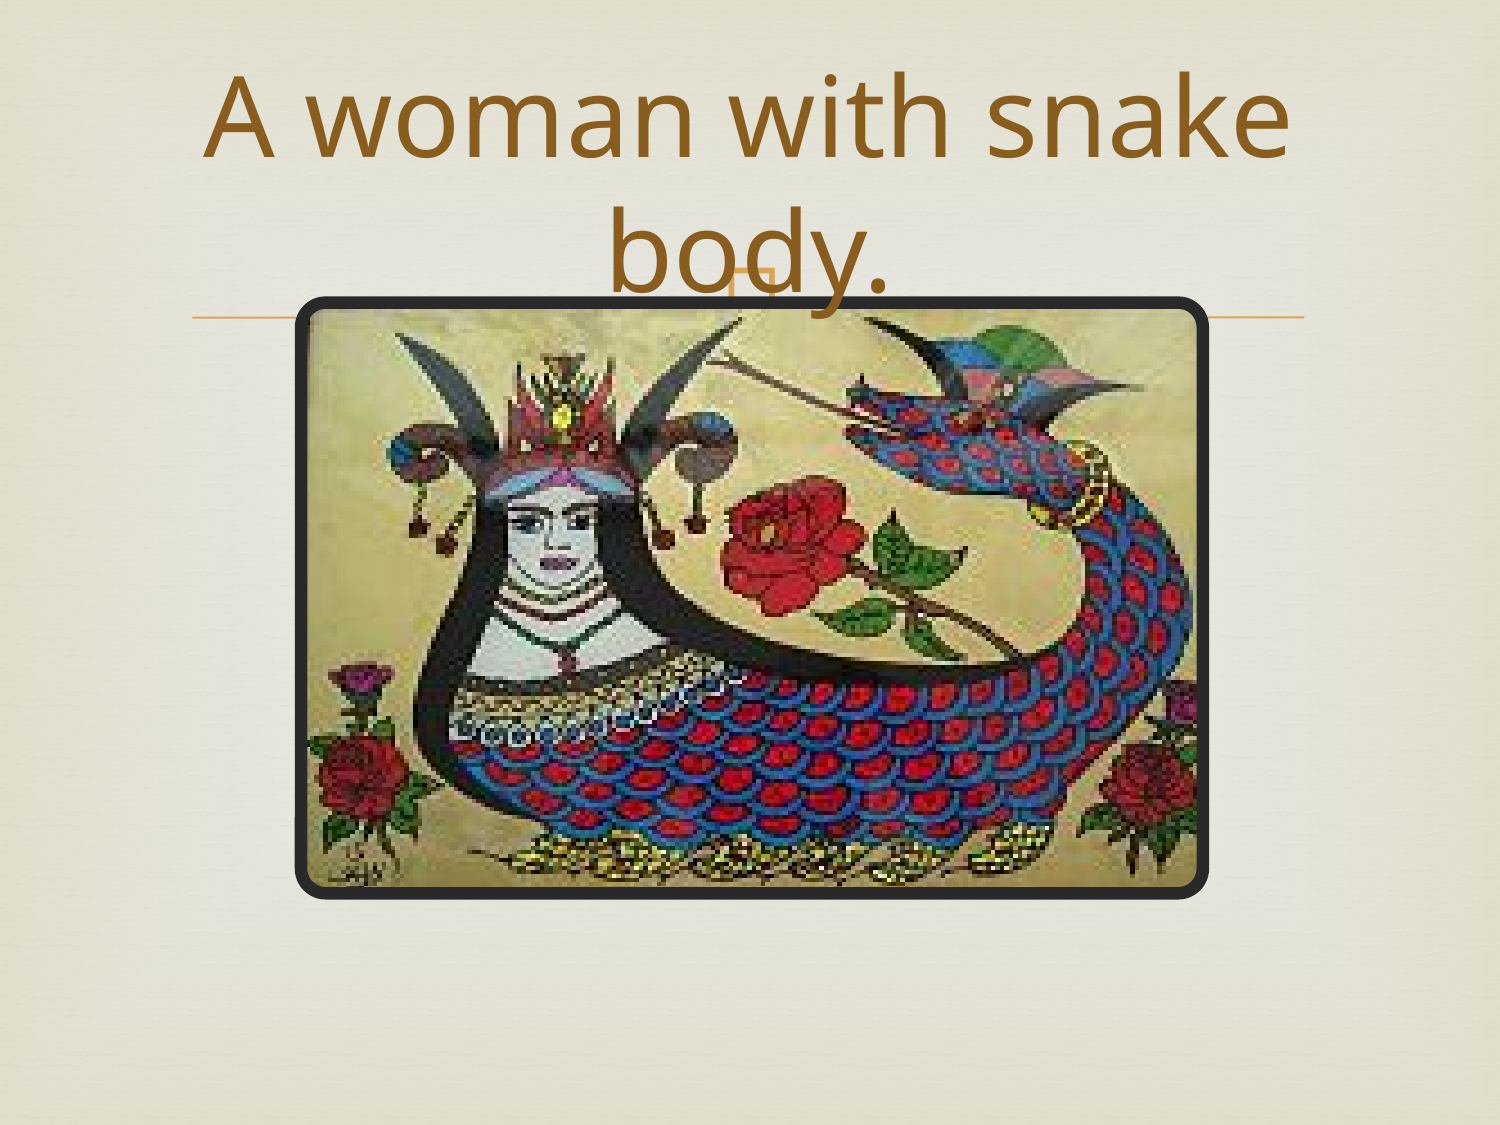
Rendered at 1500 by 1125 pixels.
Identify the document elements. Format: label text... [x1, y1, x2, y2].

title A woman with snake body. [112, 93, 1386, 267]
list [300, 302, 1204, 894]
